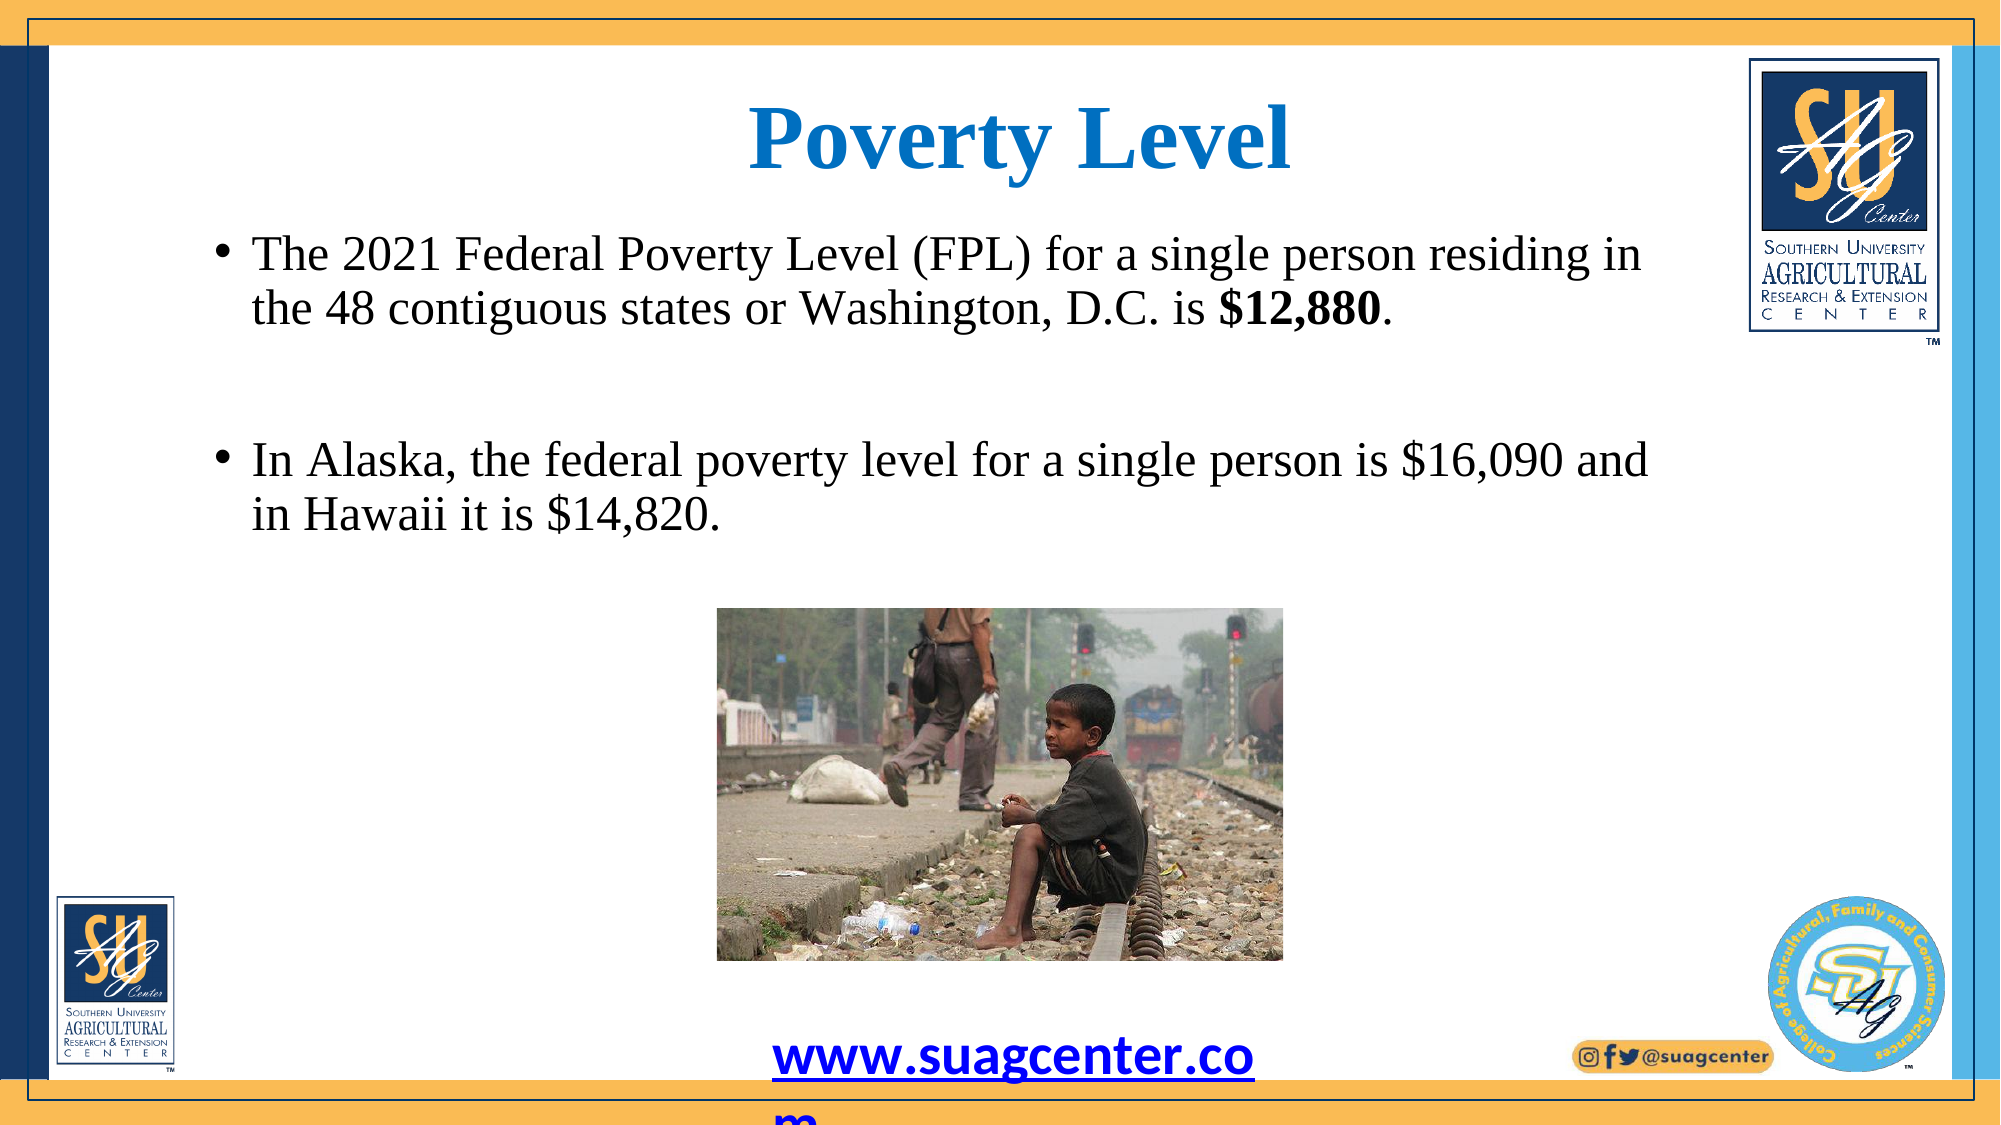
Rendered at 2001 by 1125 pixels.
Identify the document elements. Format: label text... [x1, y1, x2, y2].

text_box [716, 608, 1284, 961]
text_box The 2021 Federal Poverty Level (FPL) for a single person residing in the 48 contiguous states or Washington, D.C. is $12,880. In Alaska, the federal poverty level for a single person is $16,090 and in Hawaii it is $14,820. [212, 226, 1714, 541]
picture [1565, 896, 1945, 1076]
title Poverty Level [284, 50, 1716, 265]
text_box [1748, 58, 1940, 345]
footer www.suagcenter.com [770, 1016, 1295, 1125]
picture [56, 896, 175, 1072]
